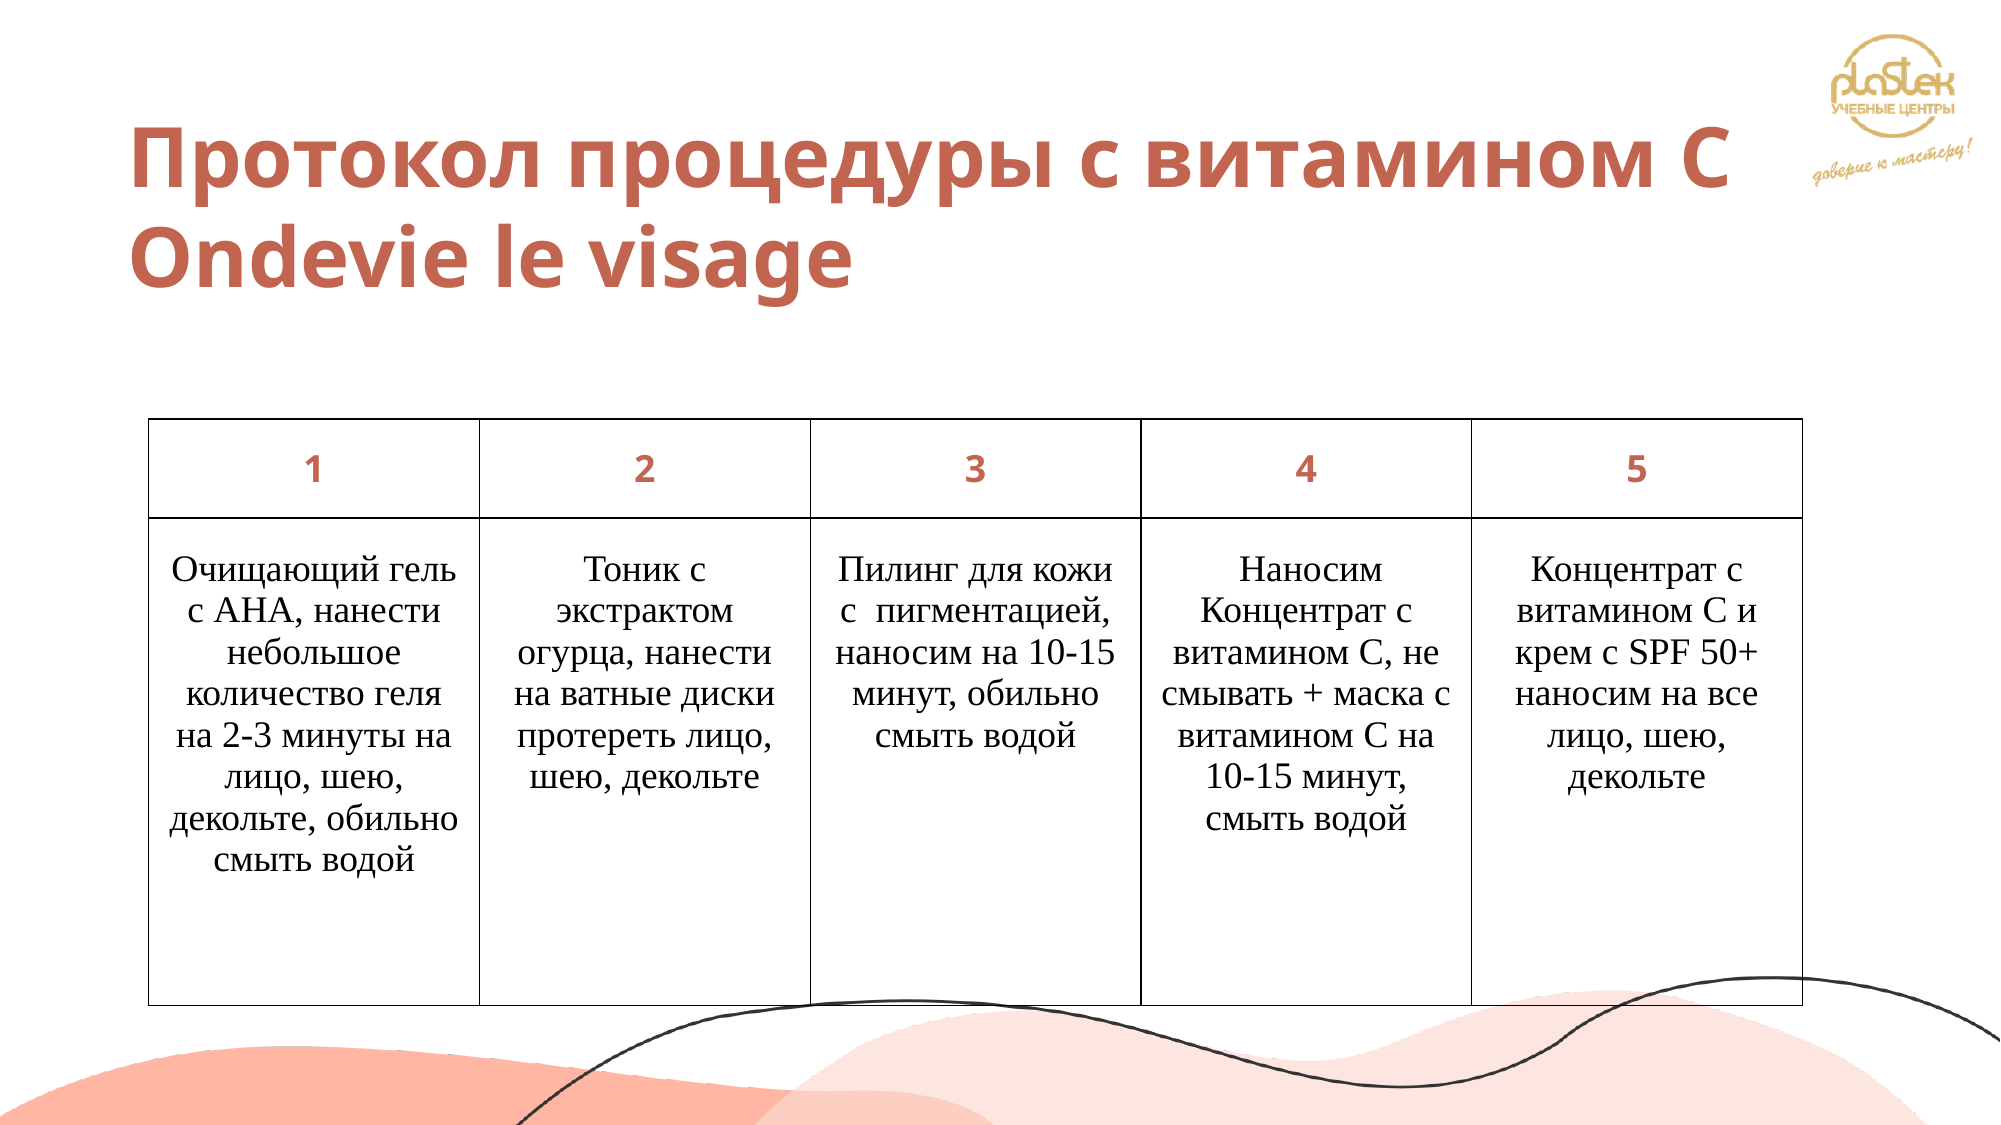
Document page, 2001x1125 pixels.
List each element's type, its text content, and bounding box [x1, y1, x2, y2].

title Протокол процедуры с витамином С Ondevie le visage [127, 104, 1878, 305]
table_header 3 [811, 420, 1140, 517]
table_header 1 [149, 420, 479, 517]
picture [0, 968, 2000, 1125]
table_cell Концентрат с витамином С и крем с SPF 50+ наносим на все лицо, шею, декольте [1472, 519, 1802, 1005]
table_cell Наносим Концентрат с витамином С, не смывать + маска с витамином С на 10-15 минут, смыть водой [1142, 519, 1471, 1005]
table_cell Пилинг для кожи с пигментацией, наносим на 10-15 минут, обильно смыть водой [811, 519, 1140, 1005]
picture [1803, 21, 1982, 199]
table_header 5 [1472, 420, 1802, 517]
table_cell Тоник с экстрактом огурца, нанести на ватные диски протереть лицо, шею, декольте [480, 519, 810, 1005]
table_header 4 [1142, 420, 1471, 517]
table_cell Очищающий гель с АНА, нанести небольшое количество геля на 2-3 минуты на лицо, шею, декольте, обильно смыть водой [149, 519, 479, 1005]
table_header 2 [480, 420, 810, 517]
